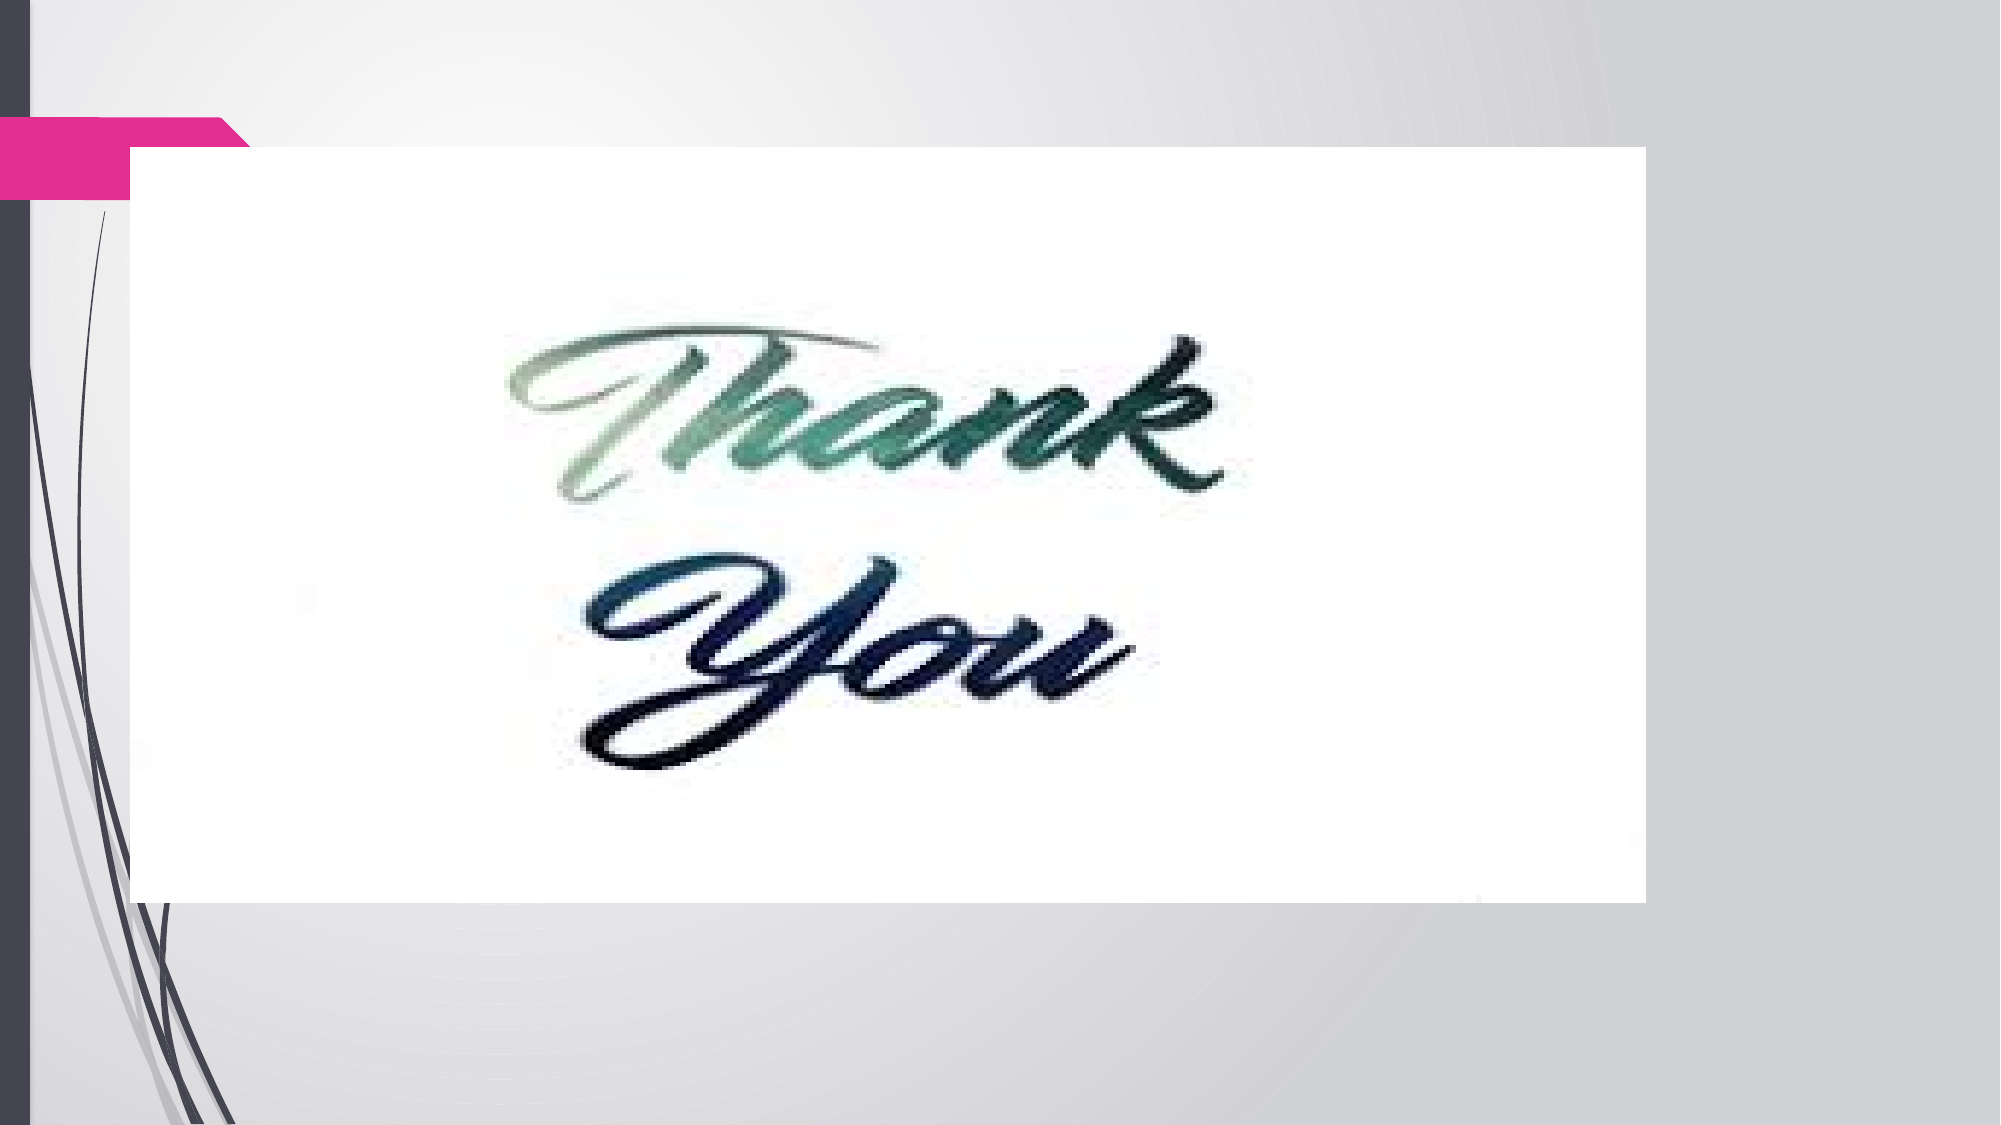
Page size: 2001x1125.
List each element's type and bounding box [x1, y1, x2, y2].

picture [130, 147, 1646, 903]
